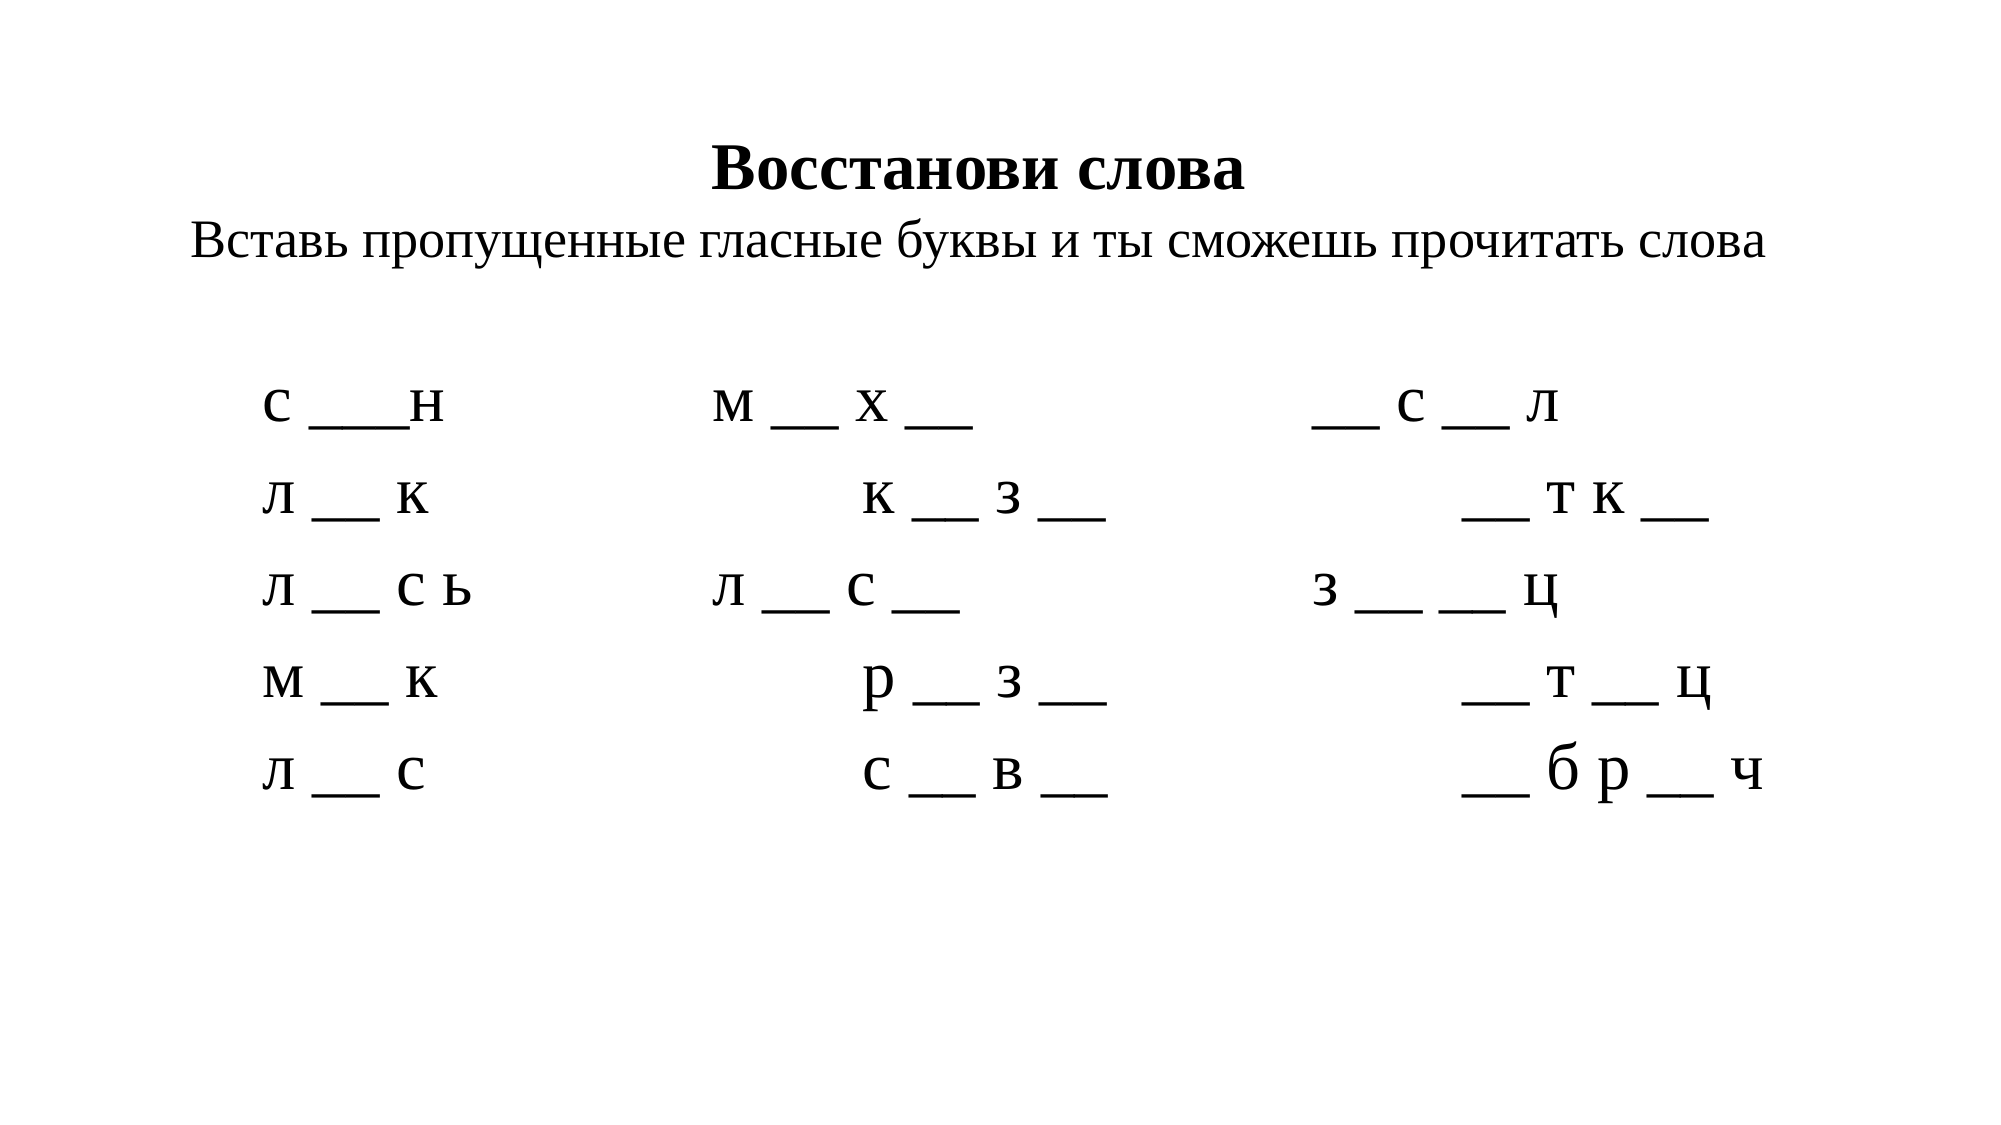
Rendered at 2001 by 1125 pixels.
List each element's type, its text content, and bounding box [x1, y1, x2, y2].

text_box Восстанови слова Вставь пропущенные гласные буквы и ты сможешь прочитать слова с ___н м __ х __ __ с __ л л __ к к __ з __ __ т к __ л __ с ь л __ с __ з __ __ ц м __ к р __ з __ __ т __ ц л __ с с __ в __ __ б р __ ч [136, 115, 1821, 879]
